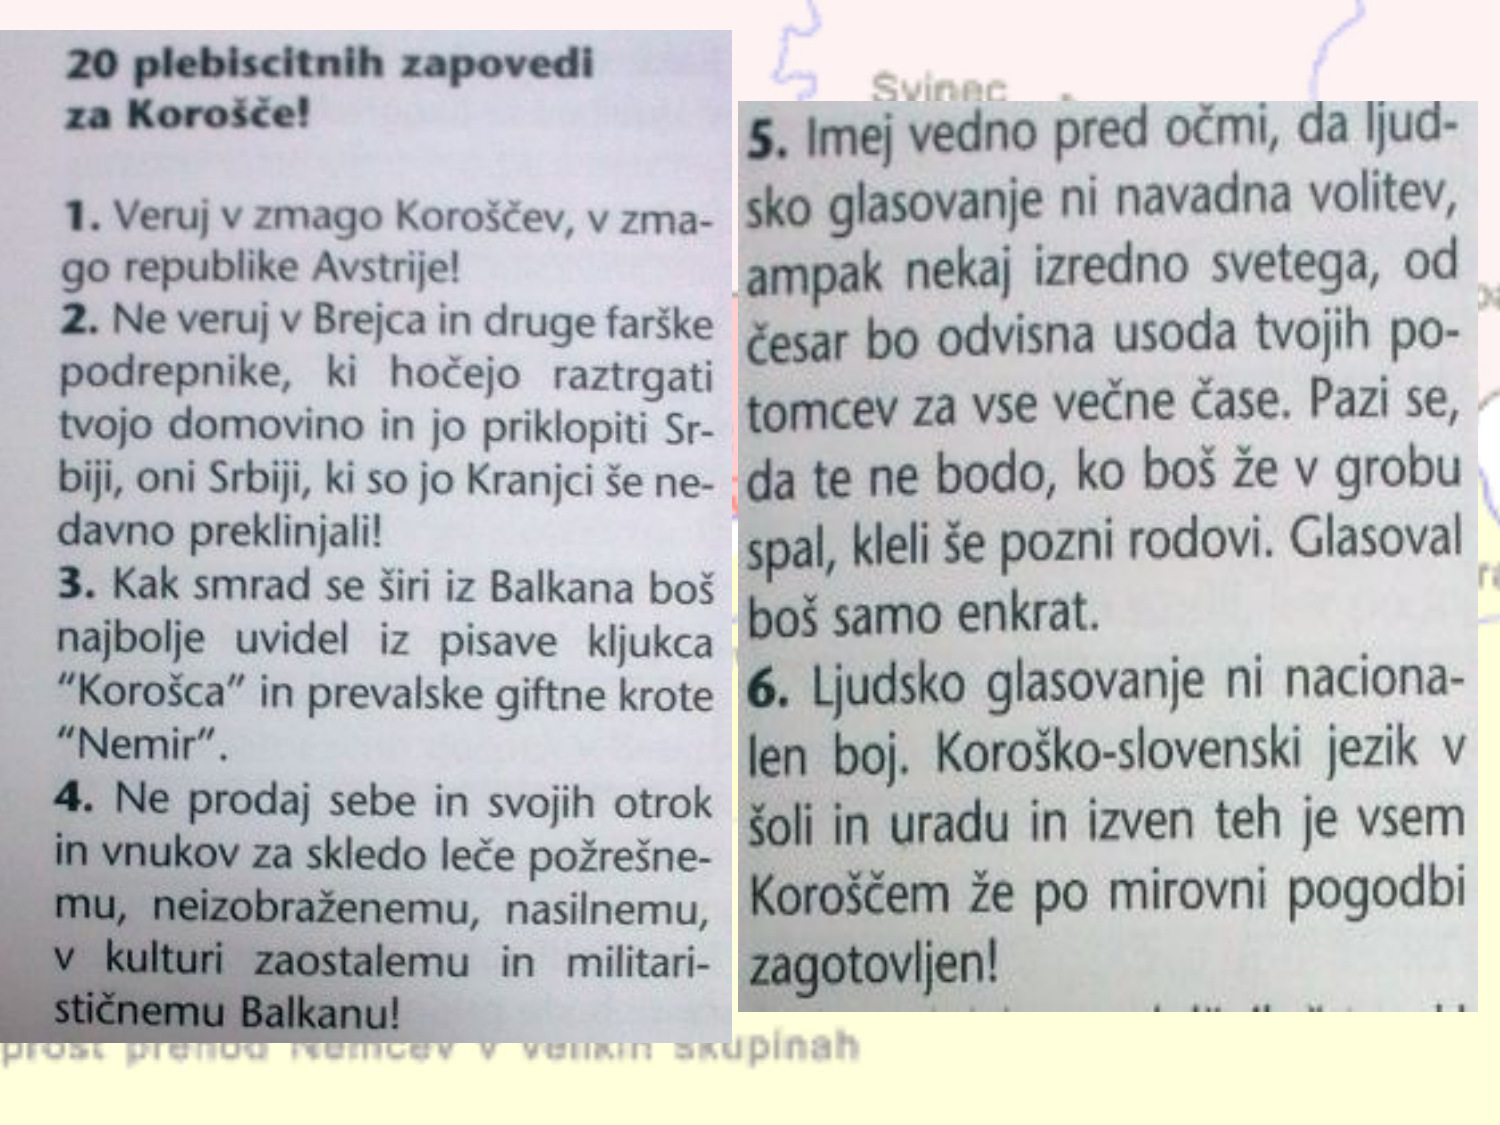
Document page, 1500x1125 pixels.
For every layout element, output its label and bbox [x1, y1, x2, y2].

list [737, 101, 1478, 1012]
list [0, 30, 732, 1043]
picture [0, 0, 1500, 1125]
